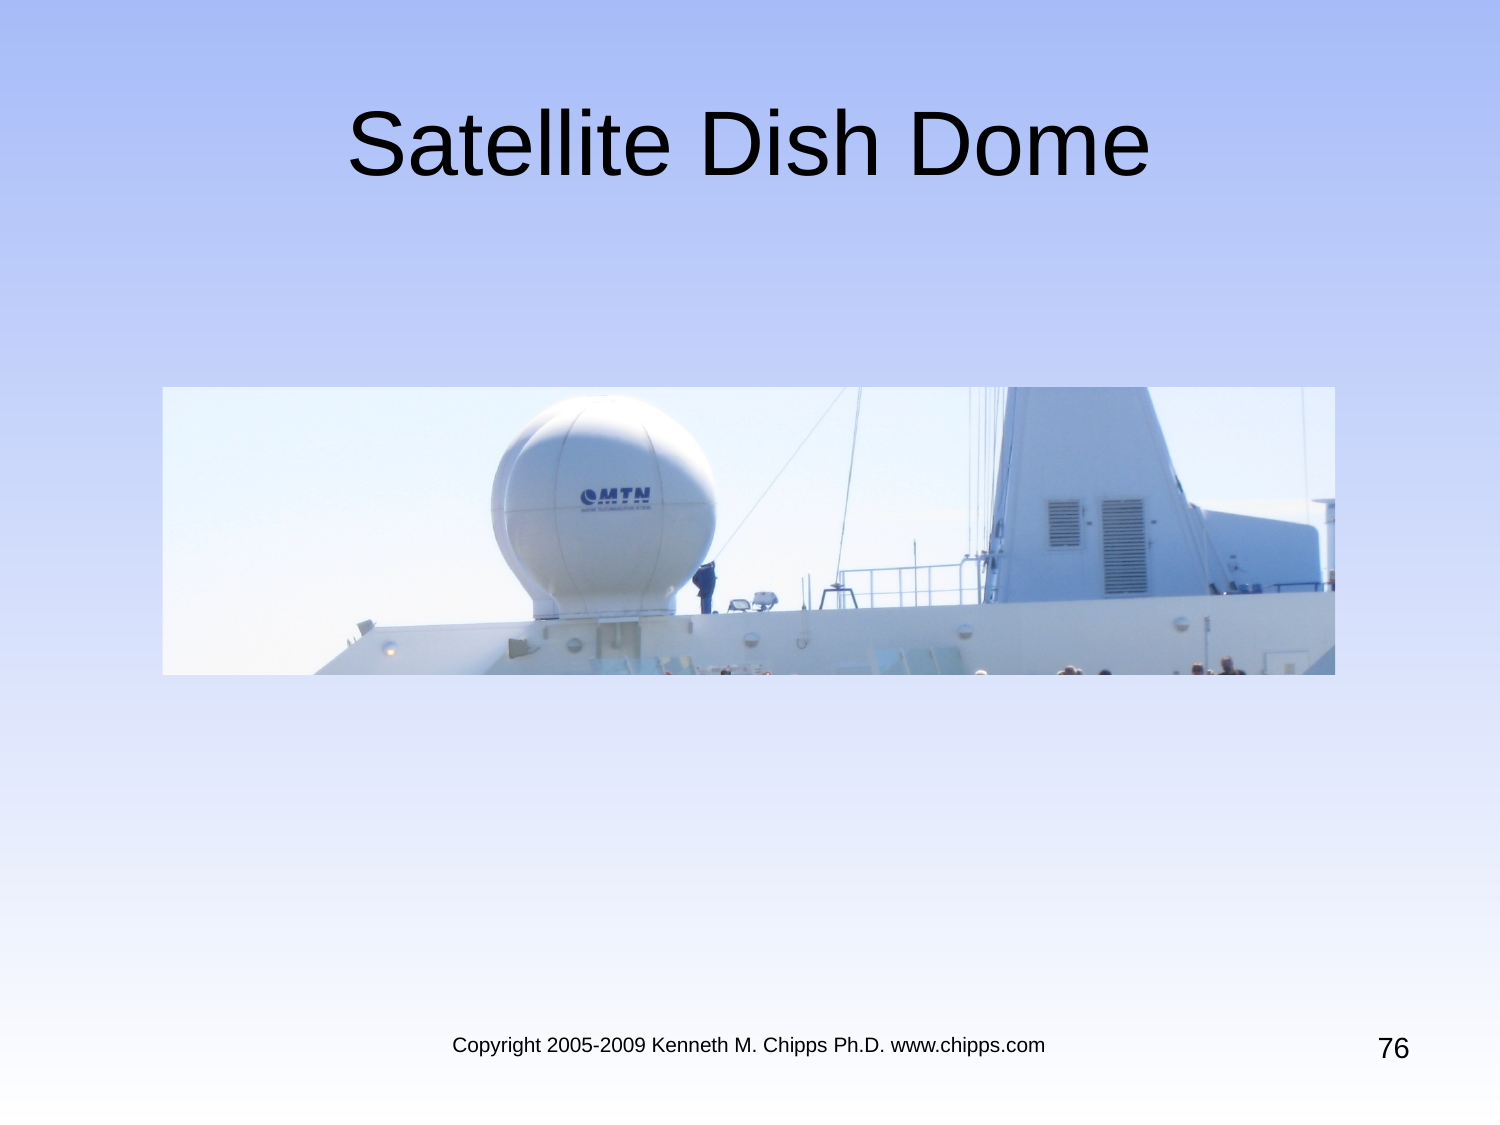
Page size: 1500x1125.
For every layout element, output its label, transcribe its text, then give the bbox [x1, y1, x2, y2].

footer Copyright 2005-2009 Kenneth M. Chipps Ph.D. www.chipps.com [432, 1024, 1066, 1103]
slide_number 76 [1074, 1021, 1426, 1101]
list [162, 387, 1336, 675]
title Satellite Dish Dome [75, 45, 1425, 233]
